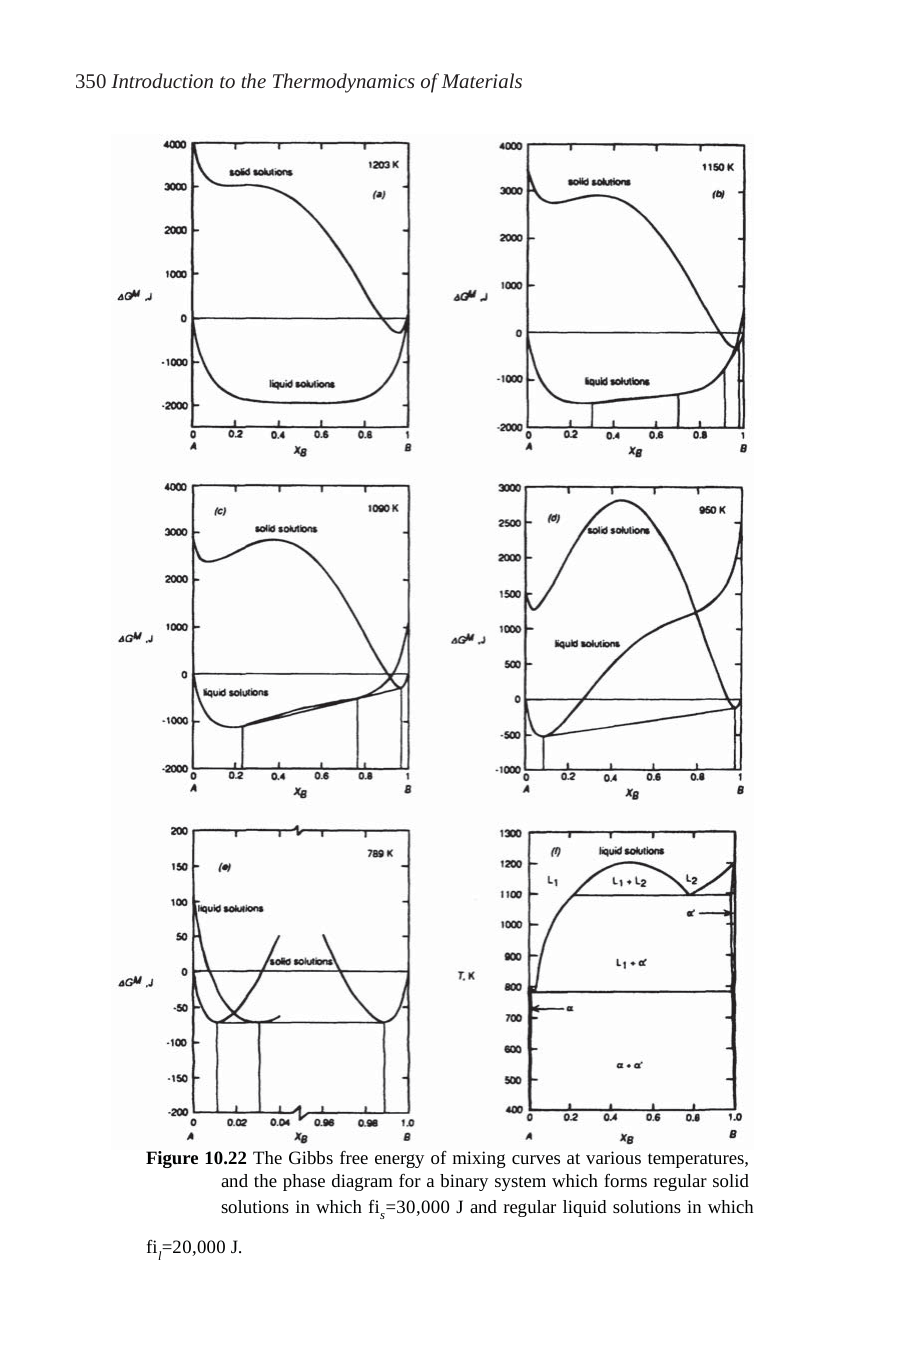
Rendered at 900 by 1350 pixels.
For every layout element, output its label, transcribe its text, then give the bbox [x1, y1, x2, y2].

text_box [111, 134, 754, 1150]
text_box 350 Introduction to the Thermodynamics of Materials [72, 66, 540, 94]
text_box Figure 10.22 The Gibbs free energy of mixing curves at various temperatures, and the phase diagram for a binary system which forms regular solid solutions in which fis=30,000 J and regular liquid solutions in which fil=20,000 J. [139, 1143, 760, 1263]
